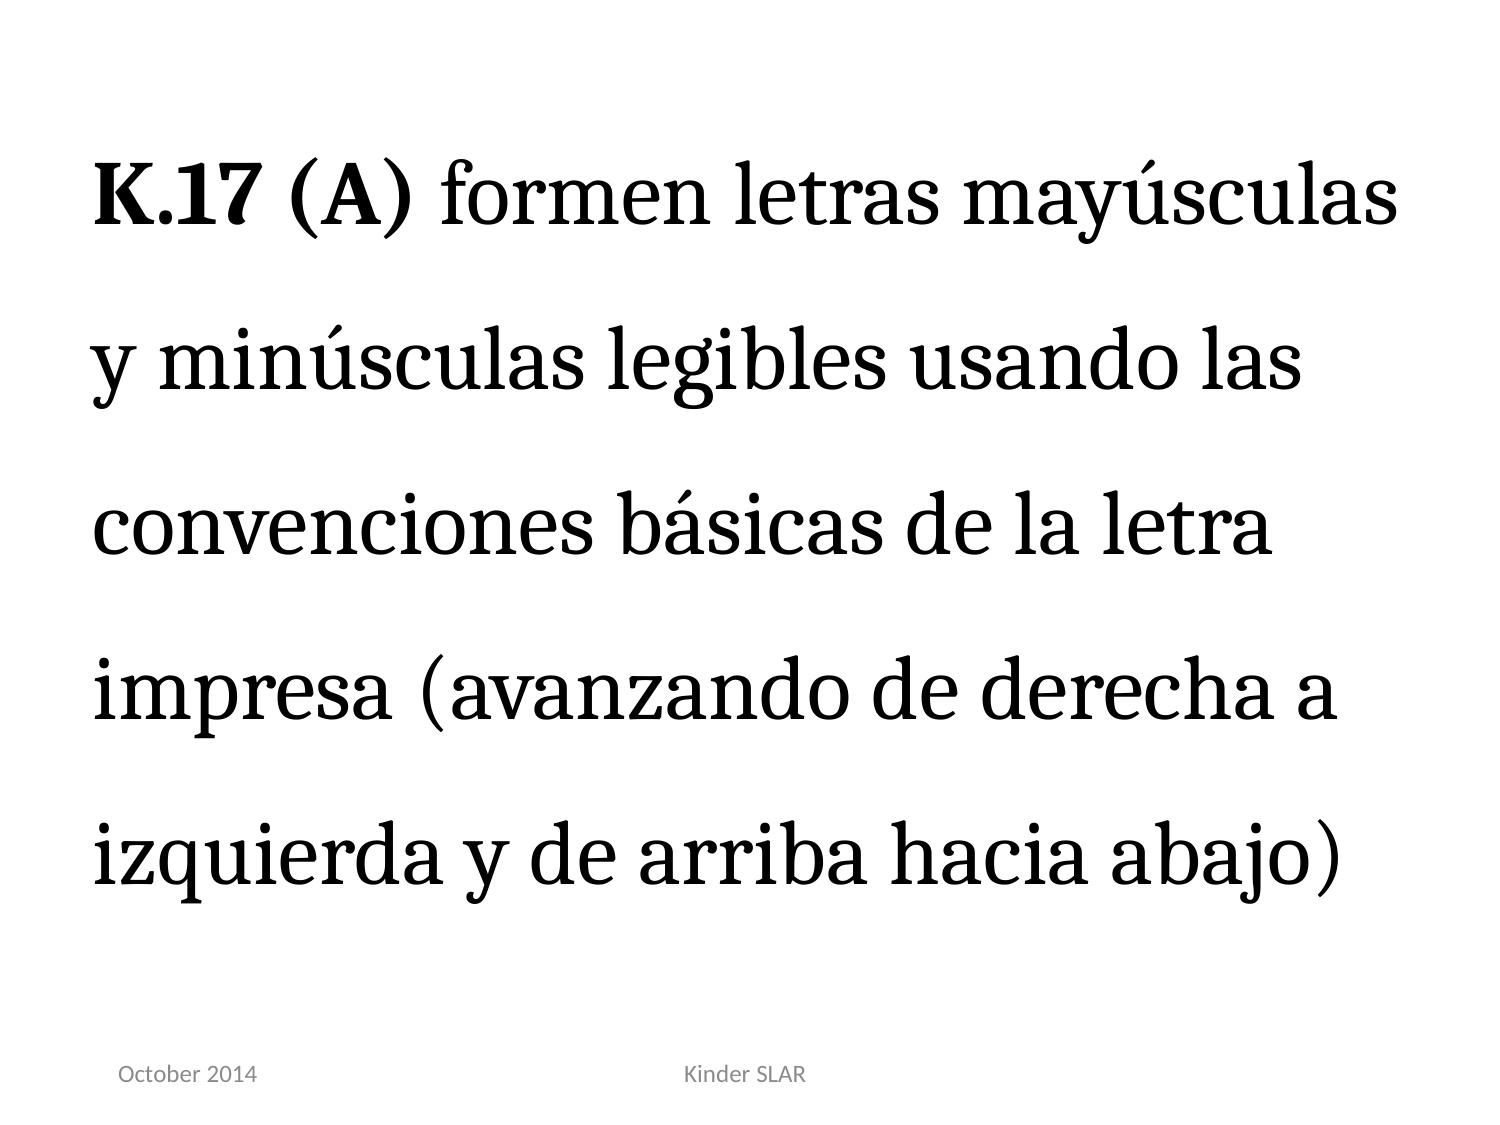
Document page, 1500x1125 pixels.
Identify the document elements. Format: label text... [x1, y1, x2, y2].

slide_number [103, 1042, 441, 1103]
subtitle K.17 (A) formen letras mayúsculas y minúsculas legibles usando las convenciones básicas de la letra impresa (avanzando de derecha a izquierda y de arriba hacia abajo) [78, 70, 1429, 1014]
footer Kinder SLAR [492, 1042, 999, 1103]
